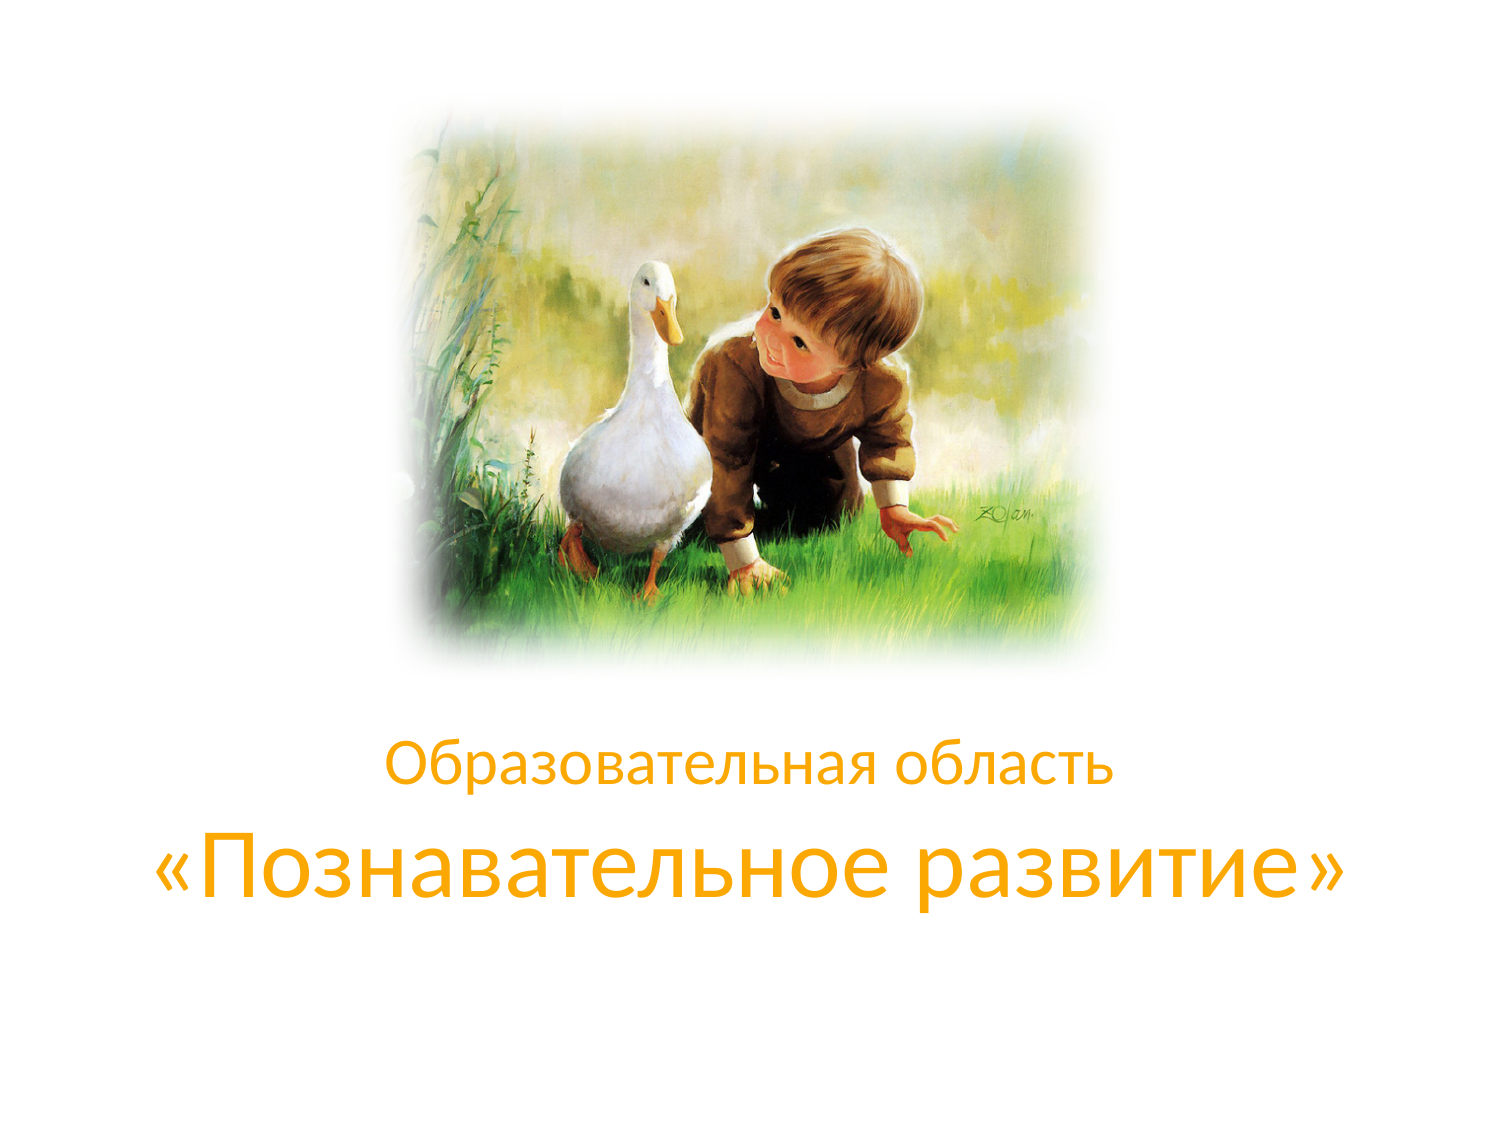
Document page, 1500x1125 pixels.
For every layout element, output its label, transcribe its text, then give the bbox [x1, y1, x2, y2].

subtitle Образовательная область «Познавательное развитие» [111, 637, 1389, 926]
picture [384, 90, 1124, 682]
